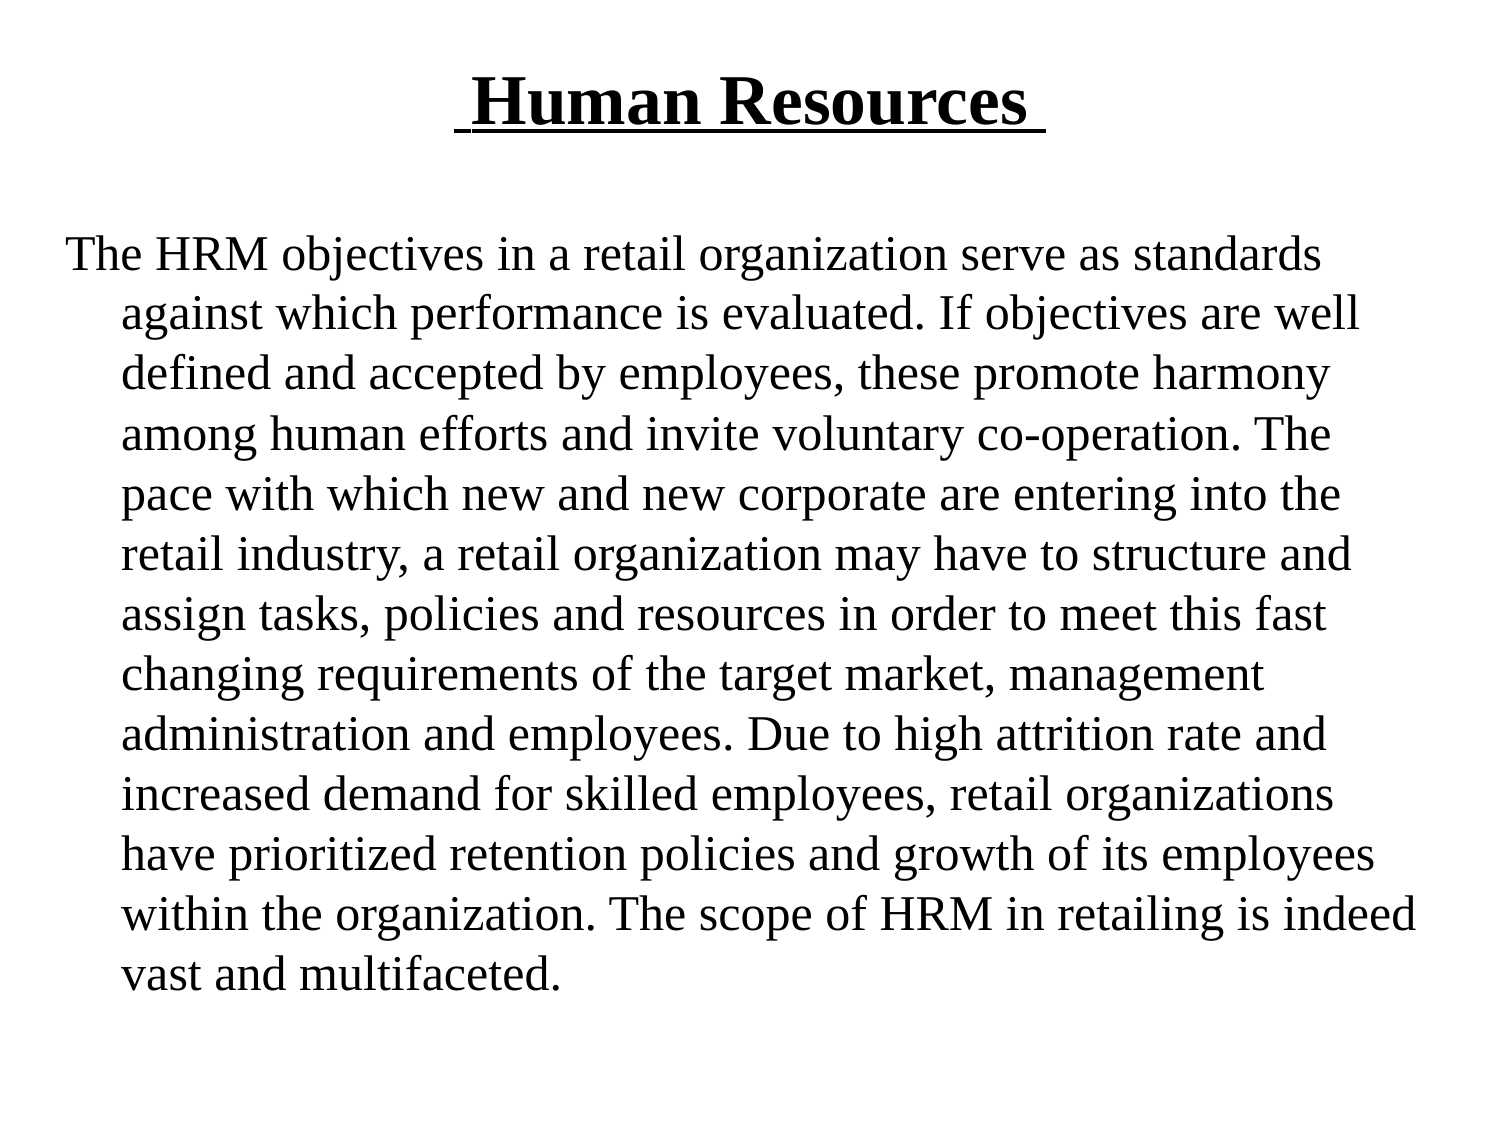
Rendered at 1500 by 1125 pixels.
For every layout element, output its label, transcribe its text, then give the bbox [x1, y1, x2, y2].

title Human Resources [0, 45, 1500, 233]
list The HRM objectives in a retail organization serve as standards against which performance is evaluated. If objectives are well defined and accepted by employees, these promote harmony among human efforts and invite voluntary co-operation. The pace with which new and new corporate are entering into the retail industry, a retail organization may have to structure and assign tasks, policies and resources in order to meet this fast changing requirements of the target market, management administration and employees. Due to high attrition rate and increased demand for skilled employees, retail organizations have prioritized retention policies and growth of its employees within the organization. The scope of HRM in retailing is indeed vast and multifaceted. [50, 212, 1450, 955]
